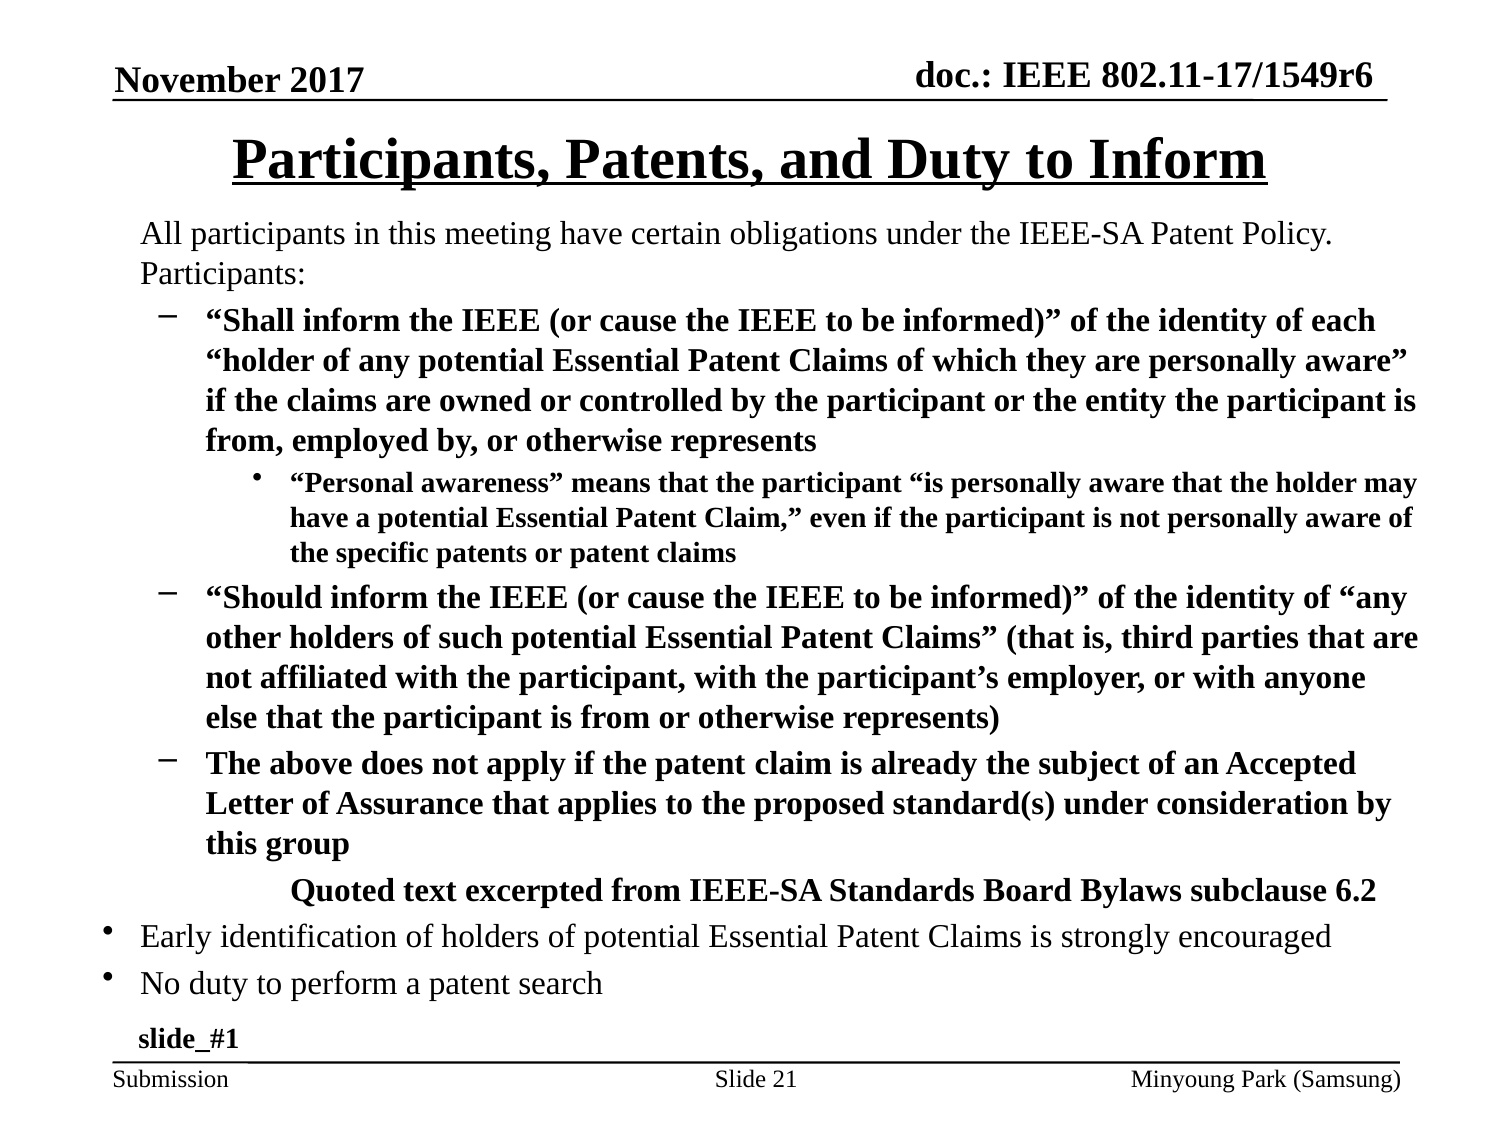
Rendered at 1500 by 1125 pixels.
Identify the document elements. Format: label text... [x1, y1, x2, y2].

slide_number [114, 54, 374, 101]
slide_number Slide 21 [712, 1061, 800, 1093]
text_box Participants, Patents, and Duty to Inform [112, 112, 1388, 175]
footer Minyoung Park (Samsung) [949, 1061, 1402, 1093]
text_box All participants in this meeting have certain obligations under the IEEE-SA Patent Policy. Participants: “Shall inform the IEEE (or cause the IEEE to be informed)” of the identity of each “holder of any potential Essential Patent Claims of which they are personally aware” if the claims are owned or controlled by the participant or the entity the participant is from, employed by, or otherwise represents “Personal awareness” means that the participant “is personally aware that the holder may have a potential Essential Patent Claim,” even if the participant is not personally aware of the specific patents or patent claims “Should inform the IEEE (or cause the IEEE to be informed)” of the identity of “any other holders of such potential Essential Patent Claims” (that is, third parties that are not affiliated with the participant, with the participant’s employer, or with anyone else that the participant is from or otherwise represents) The above does not apply if the patent claim is already the subject of an Accepted Letter of Assurance that applies to the proposed standard(s) under consideration by this group Quoted text excerpted from IEEE-SA Standards Board Bylaws subclause 6.2 Early identification of holders of potential Essential Patent Claims is strongly encouraged No duty to perform a patent search [87, 187, 1438, 850]
text_box slide_#1 [123, 1012, 255, 1063]
